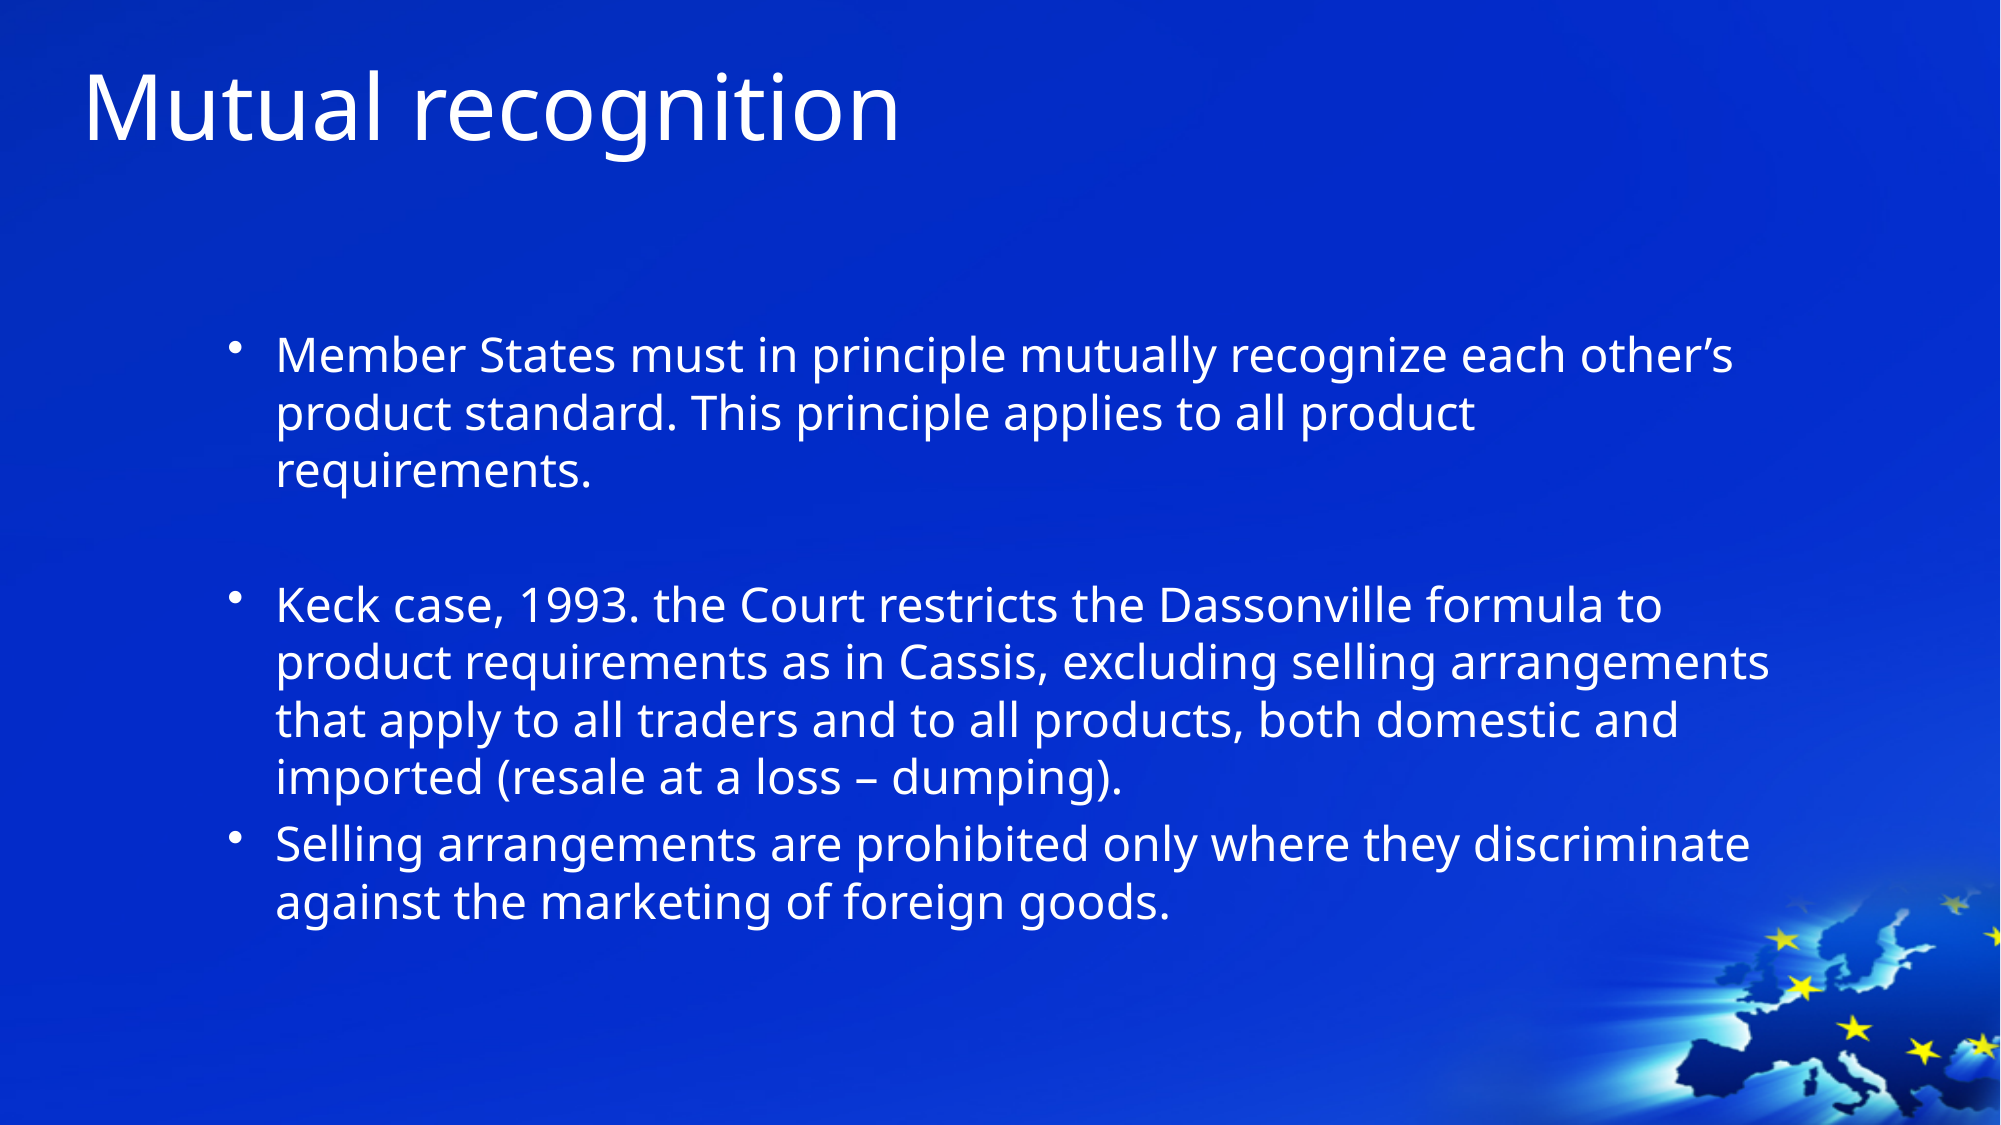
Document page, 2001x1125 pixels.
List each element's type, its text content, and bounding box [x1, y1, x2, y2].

title Mutual recognition [66, 45, 1967, 163]
picture [0, 0, 2001, 1125]
list Member States must in principle mutually recognize each other’s product standard. This principle applies to all product requirements. Keck case, 1993. the Court restricts the Dassonville formula to product requirements as in Cassis, excluding selling arrangements that apply to all traders and to all products, both domestic and imported (resale at a loss – dumping). Selling arrangements are prohibited only where they discriminate against the marketing of foreign goods. [212, 249, 1813, 938]
